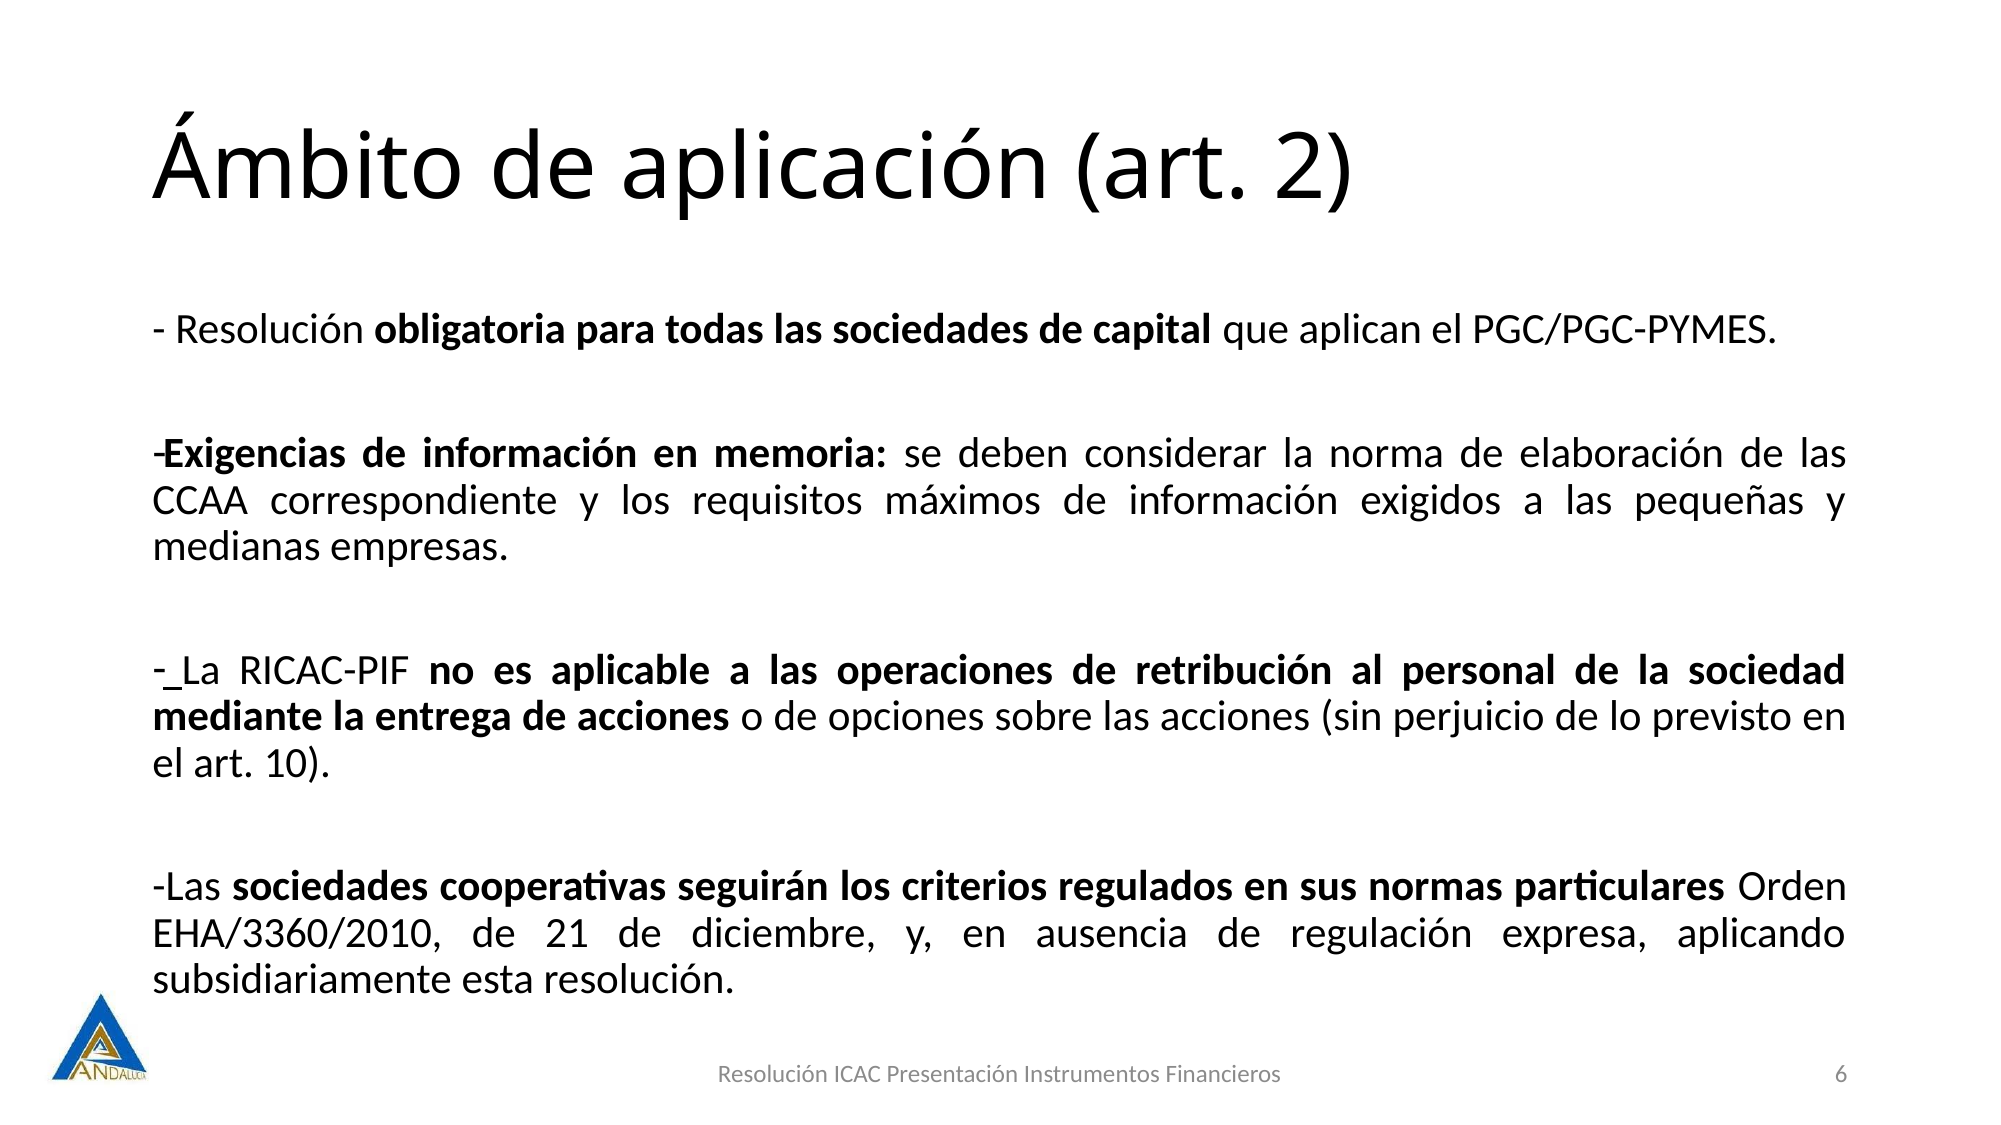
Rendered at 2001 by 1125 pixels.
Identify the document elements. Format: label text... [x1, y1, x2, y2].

slide_number 6 [1412, 1042, 1863, 1103]
list - Resolución obligatoria para todas las sociedades de capital que aplican el PGC/PGC-PYMES. Exigencias de información en memoria: se deben considerar la norma de elaboración de las CCAA correspondiente y los requisitos máximos de información exigidos a las pequeñas y medianas empresas. La RICAC-PIF no es aplicable a las operaciones de retribución al personal de la sociedad mediante la entrega de acciones o de opciones sobre las acciones (sin perjuicio de lo previsto en el art. 10). -Las sociedades cooperativas seguirán los criterios regulados en sus normas particulares Orden EHA/3360/2010, de 21 de diciembre, y, en ausencia de regulación expresa, aplicando subsidiariamente esta resolución. [137, 299, 1863, 1014]
title Ámbito de aplicación (art. 2) [137, 59, 1863, 278]
footer Resolución ICAC Presentación Instrumentos Financieros [662, 1042, 1338, 1103]
picture [36, 979, 163, 1106]
